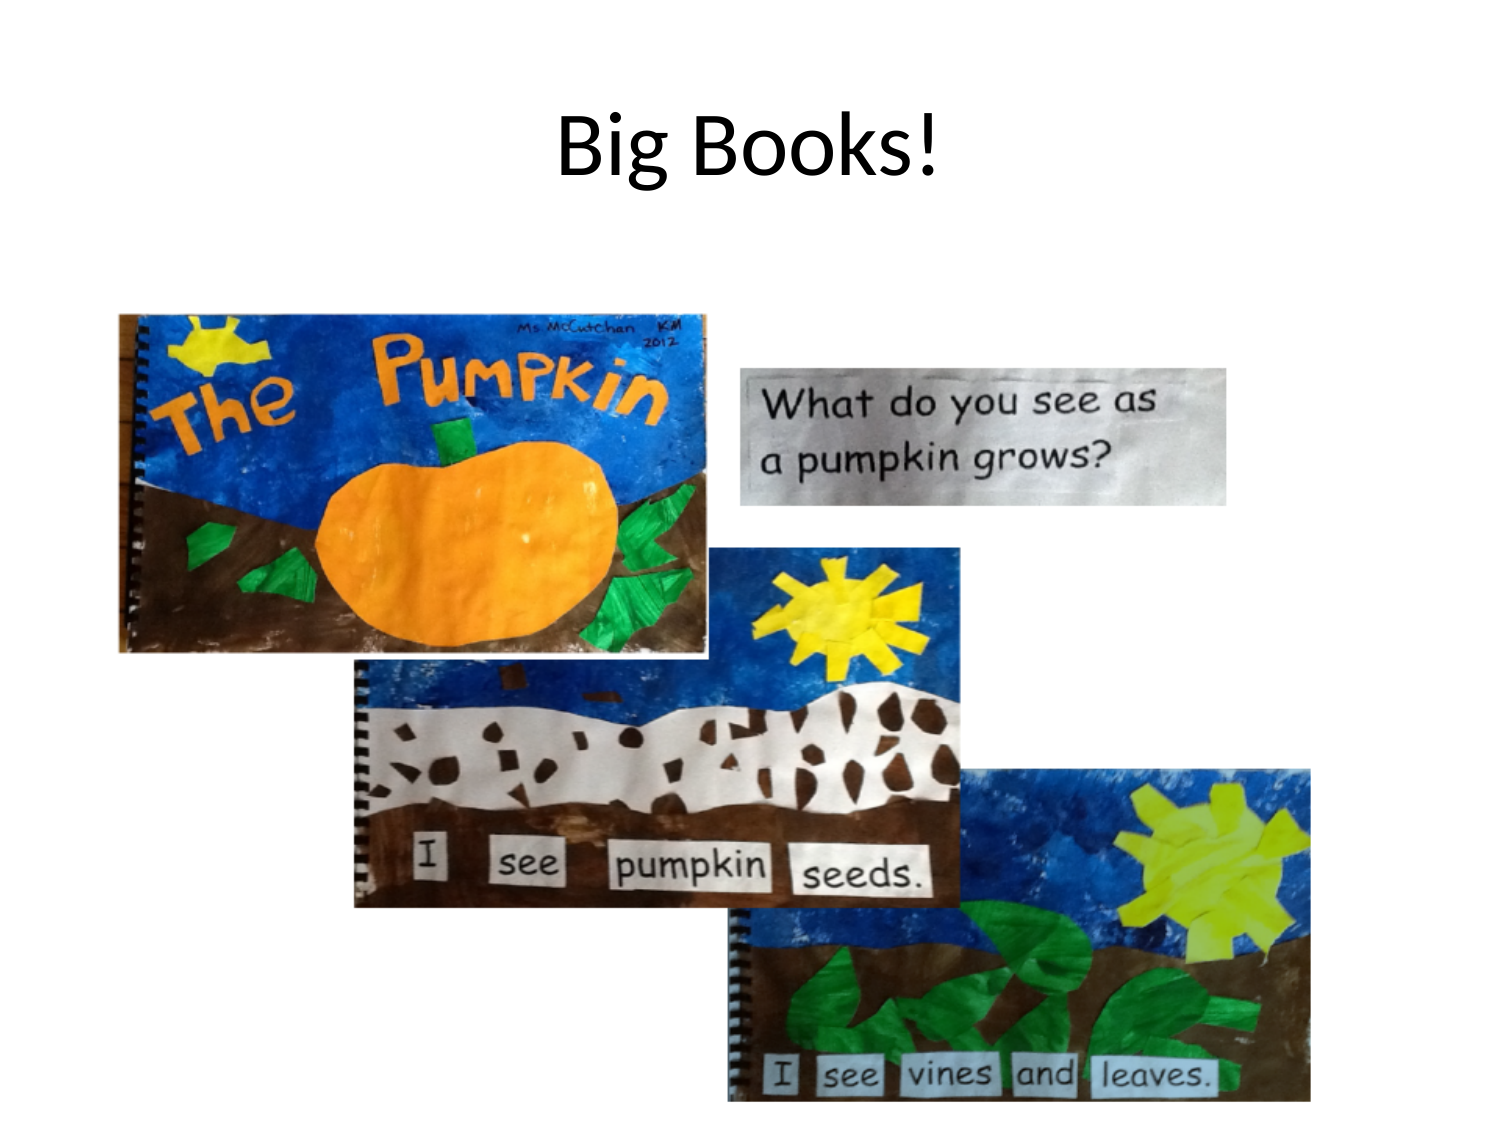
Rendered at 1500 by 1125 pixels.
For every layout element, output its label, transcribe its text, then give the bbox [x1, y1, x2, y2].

title Big Books! [75, 45, 1425, 233]
picture [87, 262, 1337, 1125]
